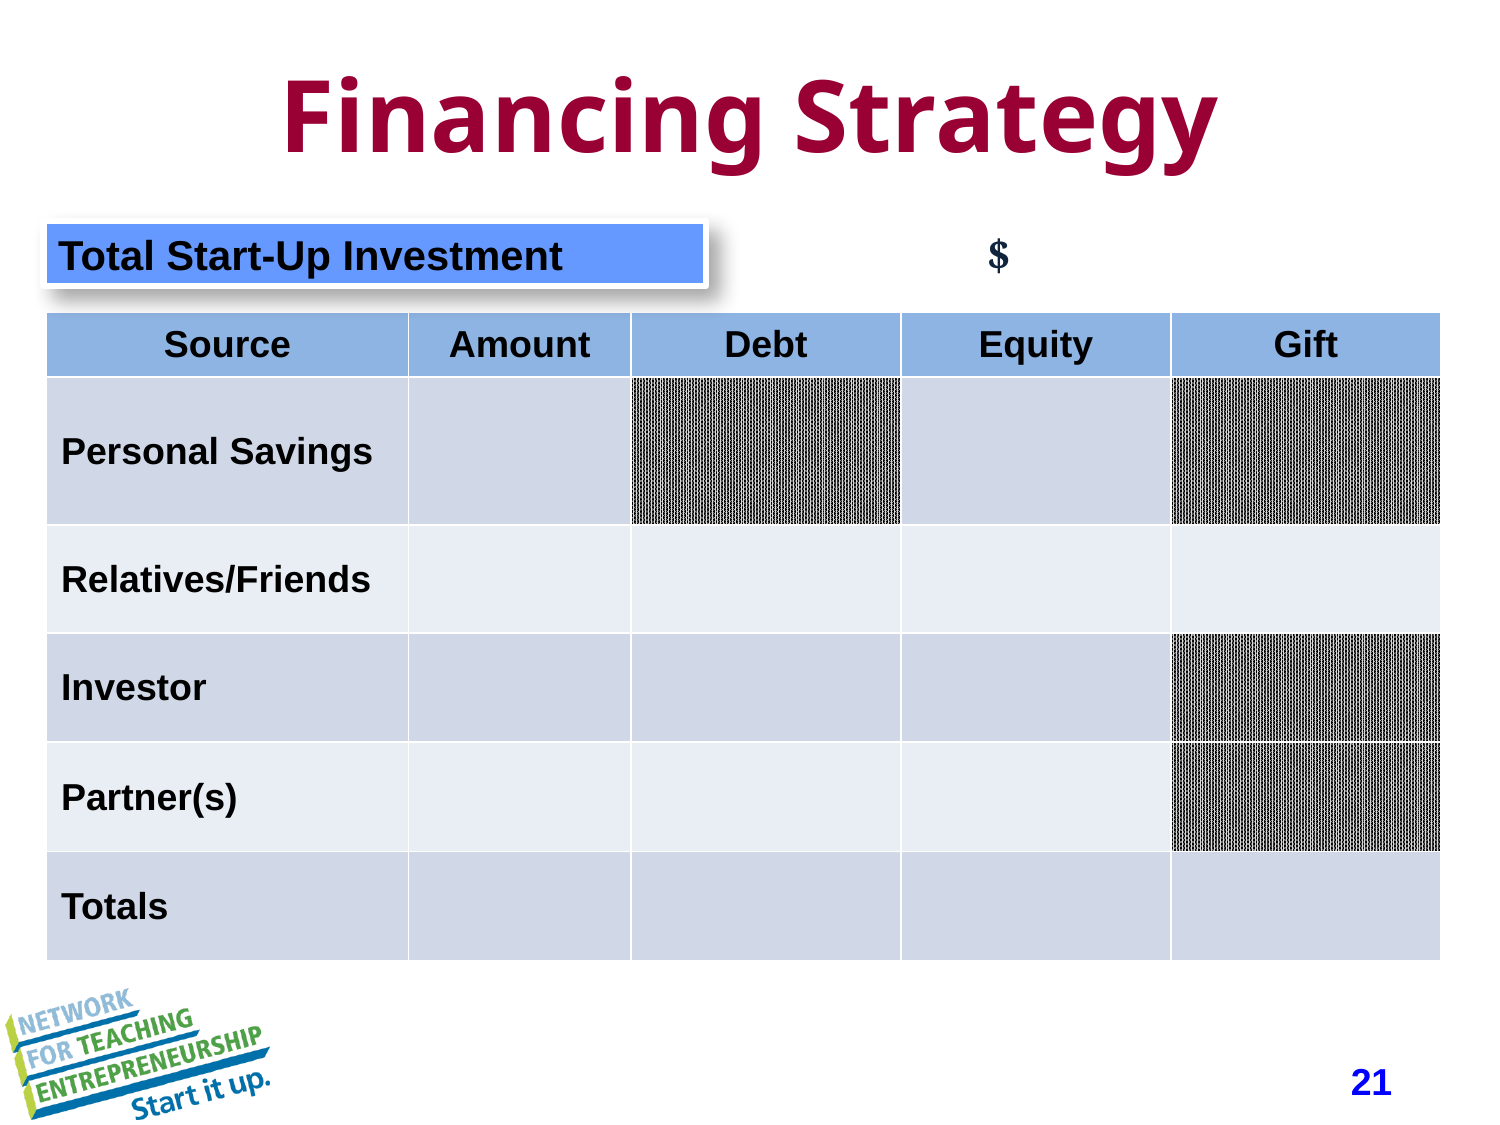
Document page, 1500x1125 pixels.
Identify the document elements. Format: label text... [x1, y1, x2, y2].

table_cell [632, 743, 900, 851]
table_header Gift [1172, 313, 1440, 376]
table_cell [1172, 378, 1440, 524]
table_cell [632, 378, 900, 524]
picture [5, 987, 270, 1120]
table_cell [409, 852, 630, 960]
table_cell Totals [47, 852, 408, 960]
table_cell [902, 852, 1170, 960]
text_box $ [760, 219, 1027, 288]
table_cell [409, 378, 630, 524]
table_cell Personal Savings [47, 378, 408, 524]
table_cell [1172, 743, 1440, 851]
table_cell [902, 526, 1170, 632]
table_cell [409, 743, 630, 851]
table_cell [902, 378, 1170, 524]
table_cell Relatives/Friends [47, 526, 408, 632]
table_cell [1172, 526, 1440, 632]
table_header Debt [632, 313, 900, 376]
table_cell [902, 634, 1170, 741]
table_cell [1172, 852, 1440, 960]
table_cell [1172, 634, 1440, 741]
table_header Amount [409, 315, 630, 376]
table_header Source [47, 313, 408, 376]
table_cell [632, 852, 900, 960]
title Financing Strategy [74, 24, 1426, 201]
table_cell [409, 526, 630, 632]
table_header Equity [902, 313, 1170, 376]
table_cell [632, 634, 900, 741]
picture [37, 1050, 270, 1120]
table_cell [409, 634, 630, 741]
text_box Total Start-Up Investment [40, 218, 709, 289]
table_cell [632, 526, 900, 632]
table_cell [902, 743, 1170, 851]
table_cell Investor [47, 634, 408, 741]
table_cell Partner(s) [47, 743, 408, 851]
